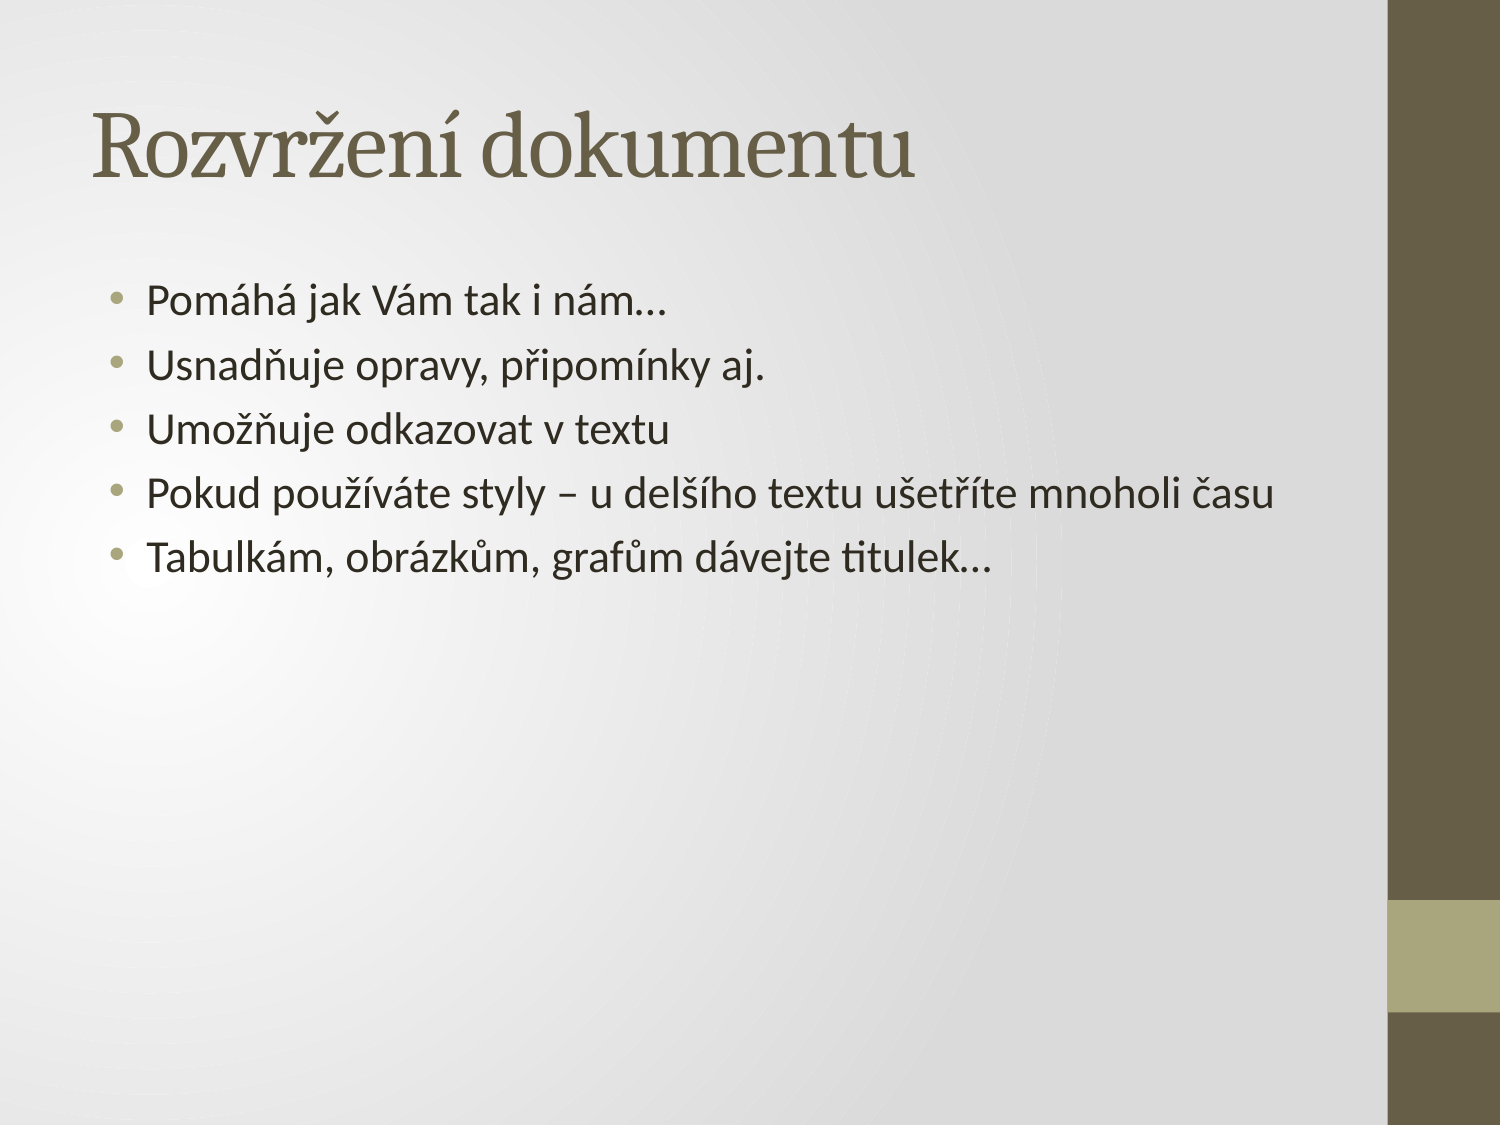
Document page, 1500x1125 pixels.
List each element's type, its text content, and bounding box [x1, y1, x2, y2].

list Pomáhá jak Vám tak i nám… Usnadňuje opravy, připomínky aj. Umožňuje odkazovat v textu Pokud používáte styly – u delšího textu ušetříte mnoholi času Tabulkám, obrázkům, grafům dávejte titulek… [75, 262, 1325, 1050]
title Rozvržení dokumentu [75, 45, 1325, 233]
